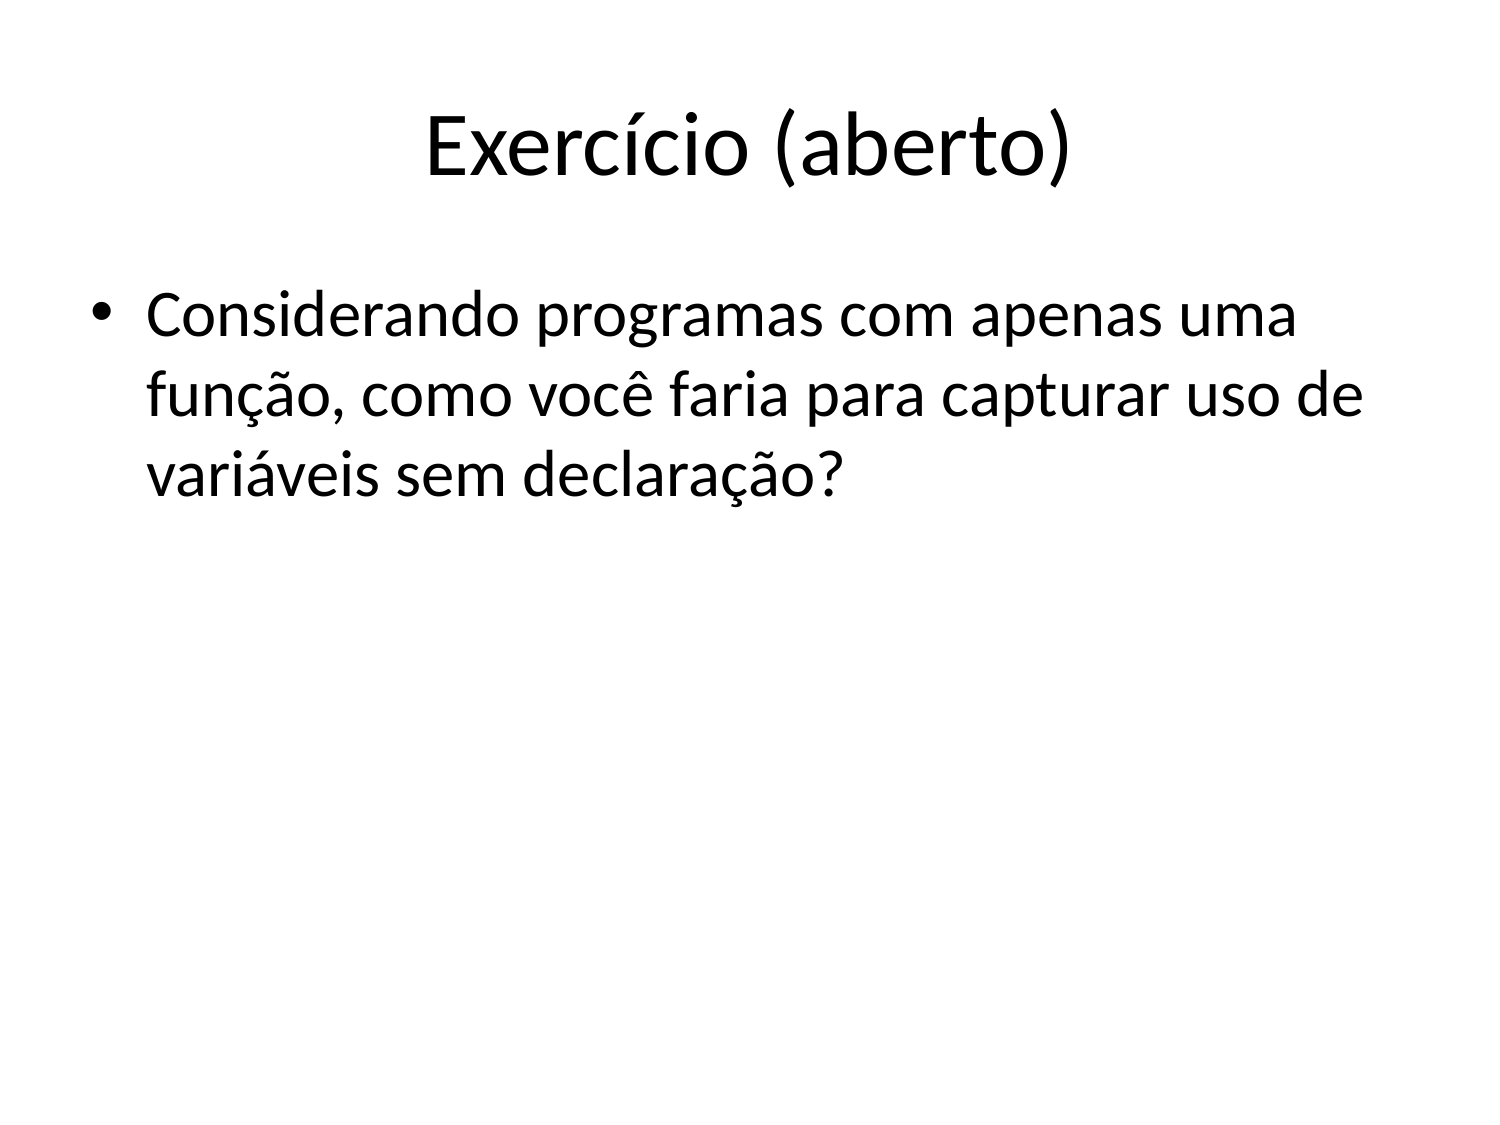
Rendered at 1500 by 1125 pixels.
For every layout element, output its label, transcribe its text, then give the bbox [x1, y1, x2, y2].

title Exercício (aberto) [75, 45, 1425, 233]
list Considerando programas com apenas uma função, como você faria para capturar uso de variáveis sem declaração? [75, 262, 1425, 1005]
